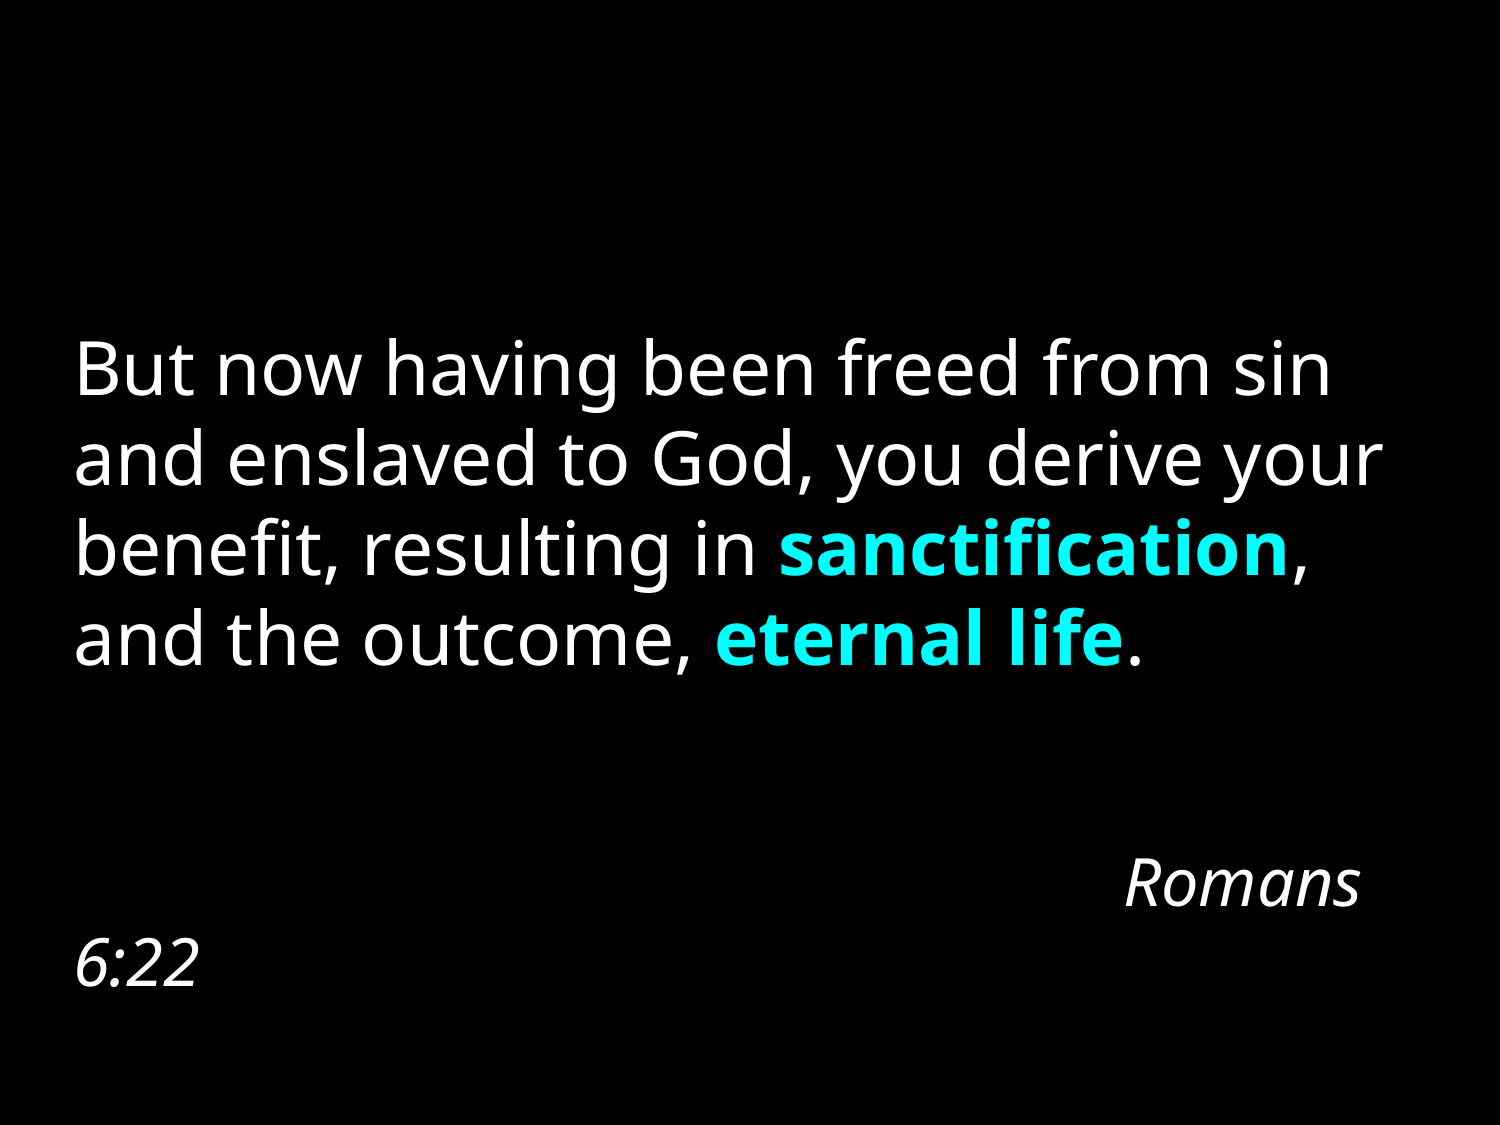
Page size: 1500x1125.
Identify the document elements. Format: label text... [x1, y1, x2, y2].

text_box But now having been freed from sin and enslaved to God, you derive your benefit, resulting in sanctification, and the outcome, eternal life. Romans 6:22 [58, 312, 1500, 1008]
